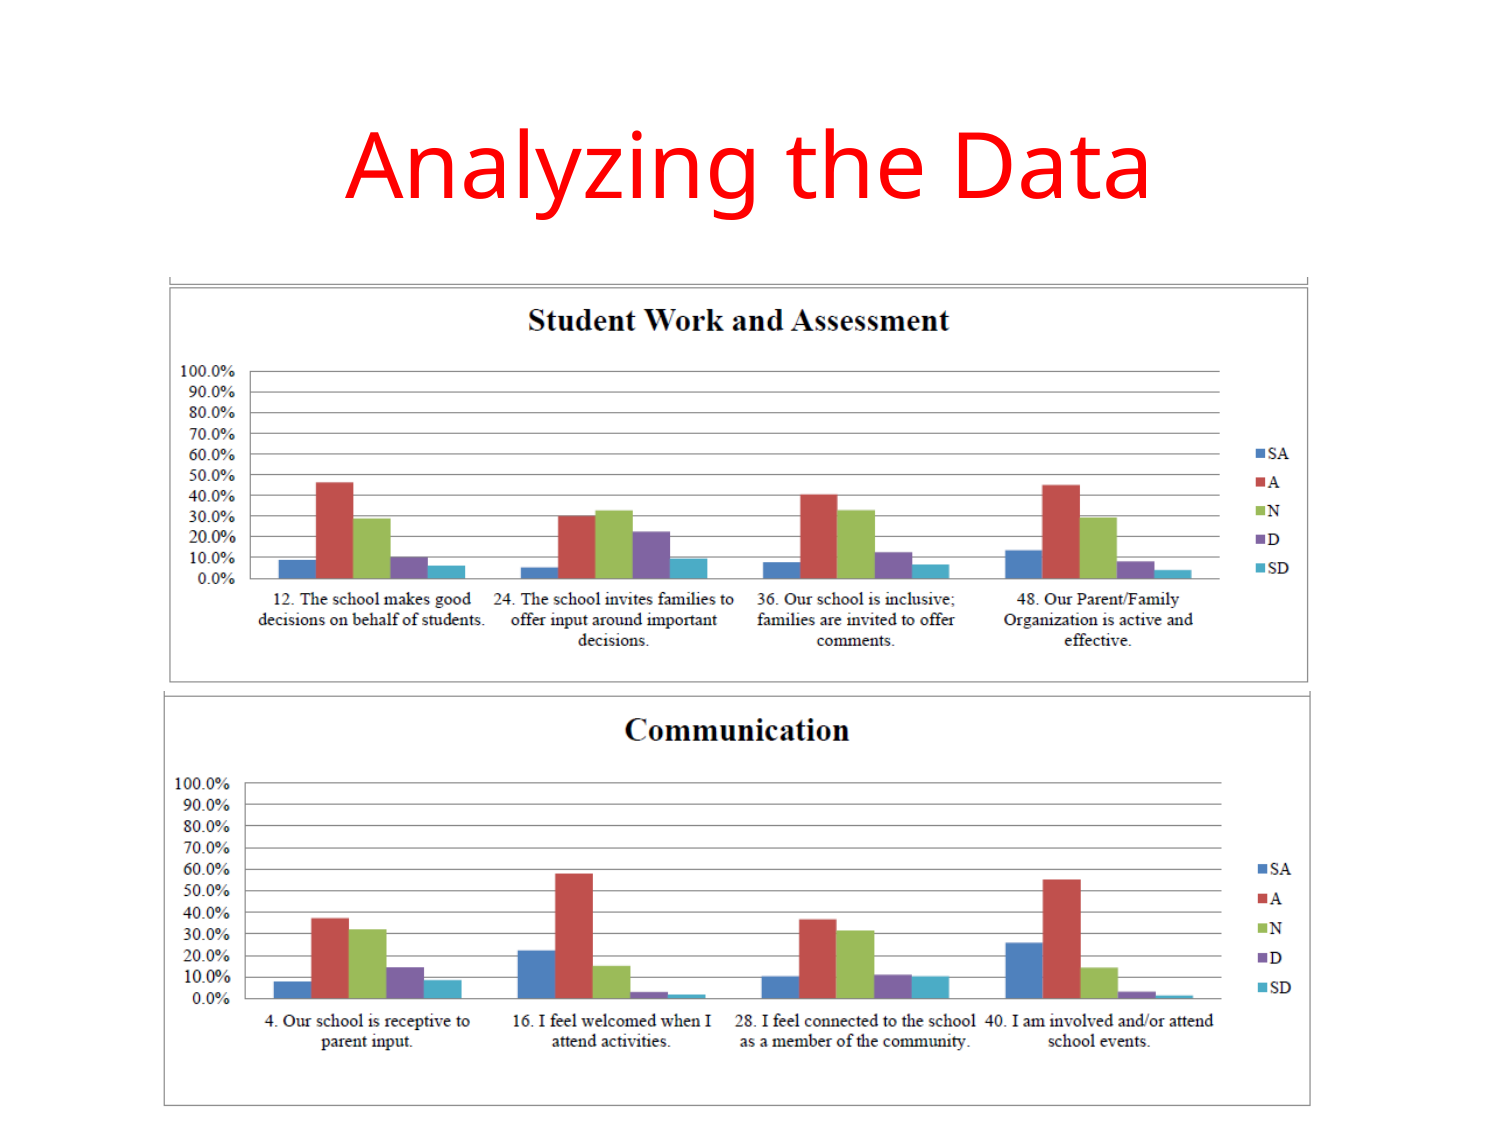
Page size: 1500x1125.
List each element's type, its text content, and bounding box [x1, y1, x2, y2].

title Analyzing the Data [103, 59, 1397, 278]
picture [145, 277, 1355, 1125]
